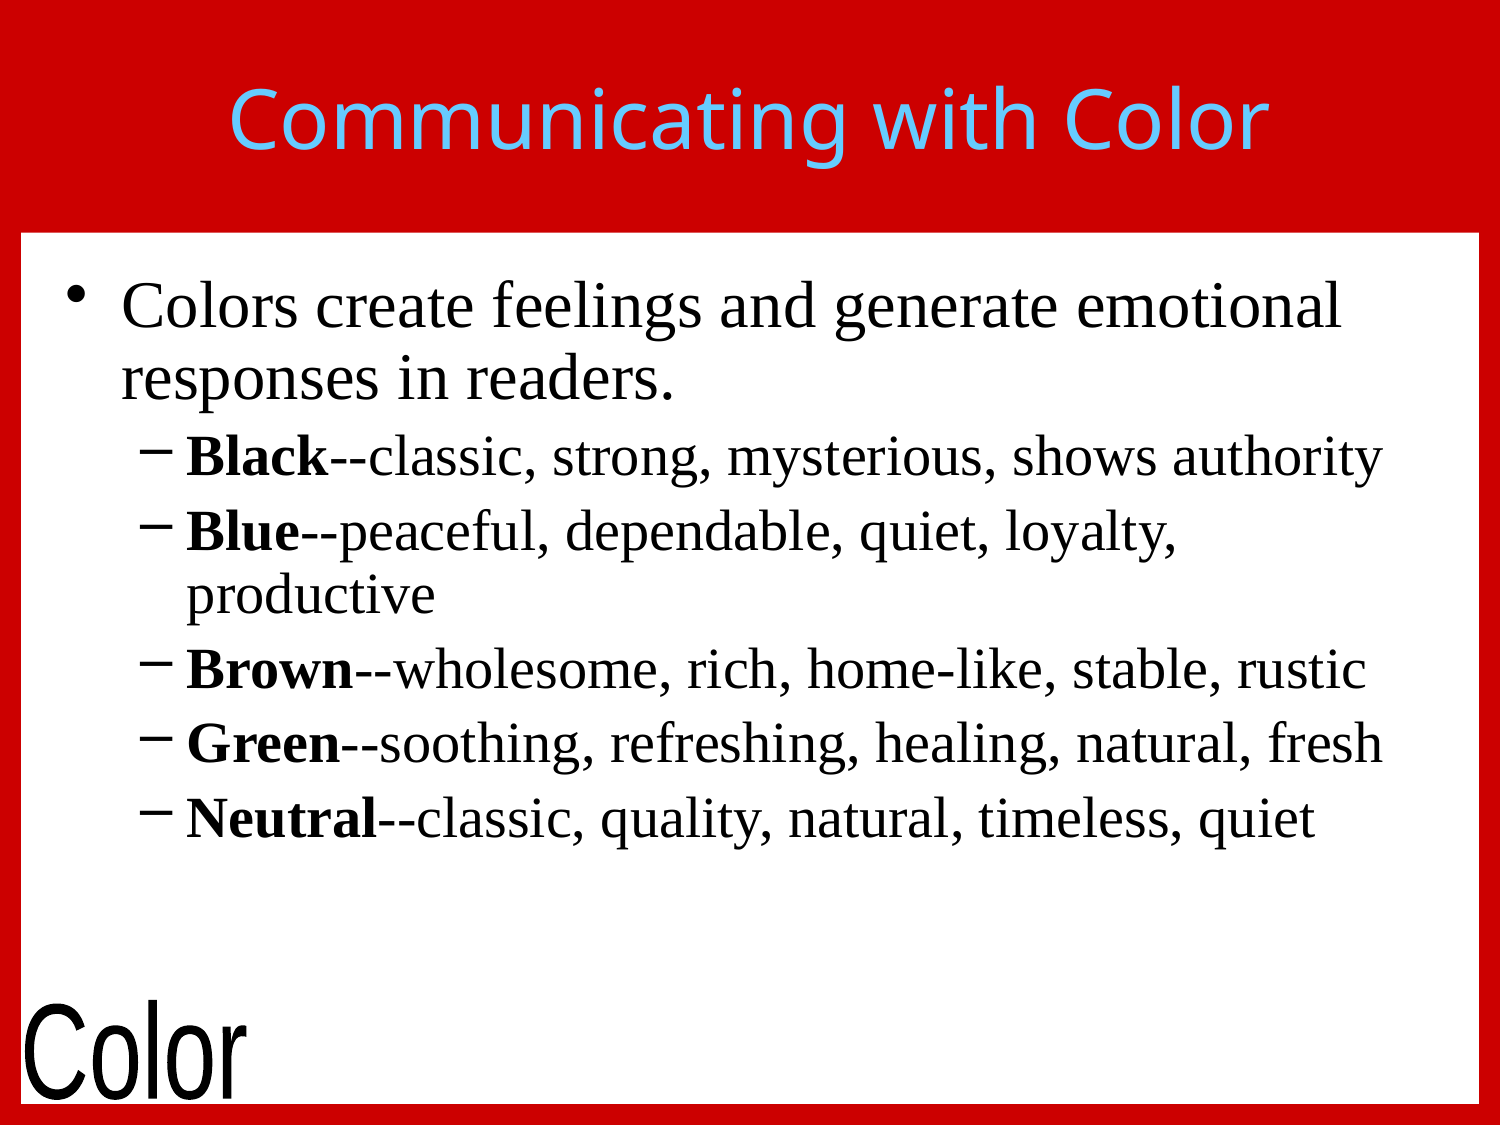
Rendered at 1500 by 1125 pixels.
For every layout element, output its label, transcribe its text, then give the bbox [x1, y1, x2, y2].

title Communicating with Color [0, 0, 1500, 233]
list Colors create feelings and generate emotional responses in readers. Black--classic, strong, mysterious, shows authority Blue--peaceful, dependable, quiet, loyalty, productive Brown--wholesome, rich, home-like, stable, rustic Green--soothing, refreshing, healing, natural, fresh Neutral--classic, quality, natural, timeless, quiet [49, 262, 1451, 1006]
